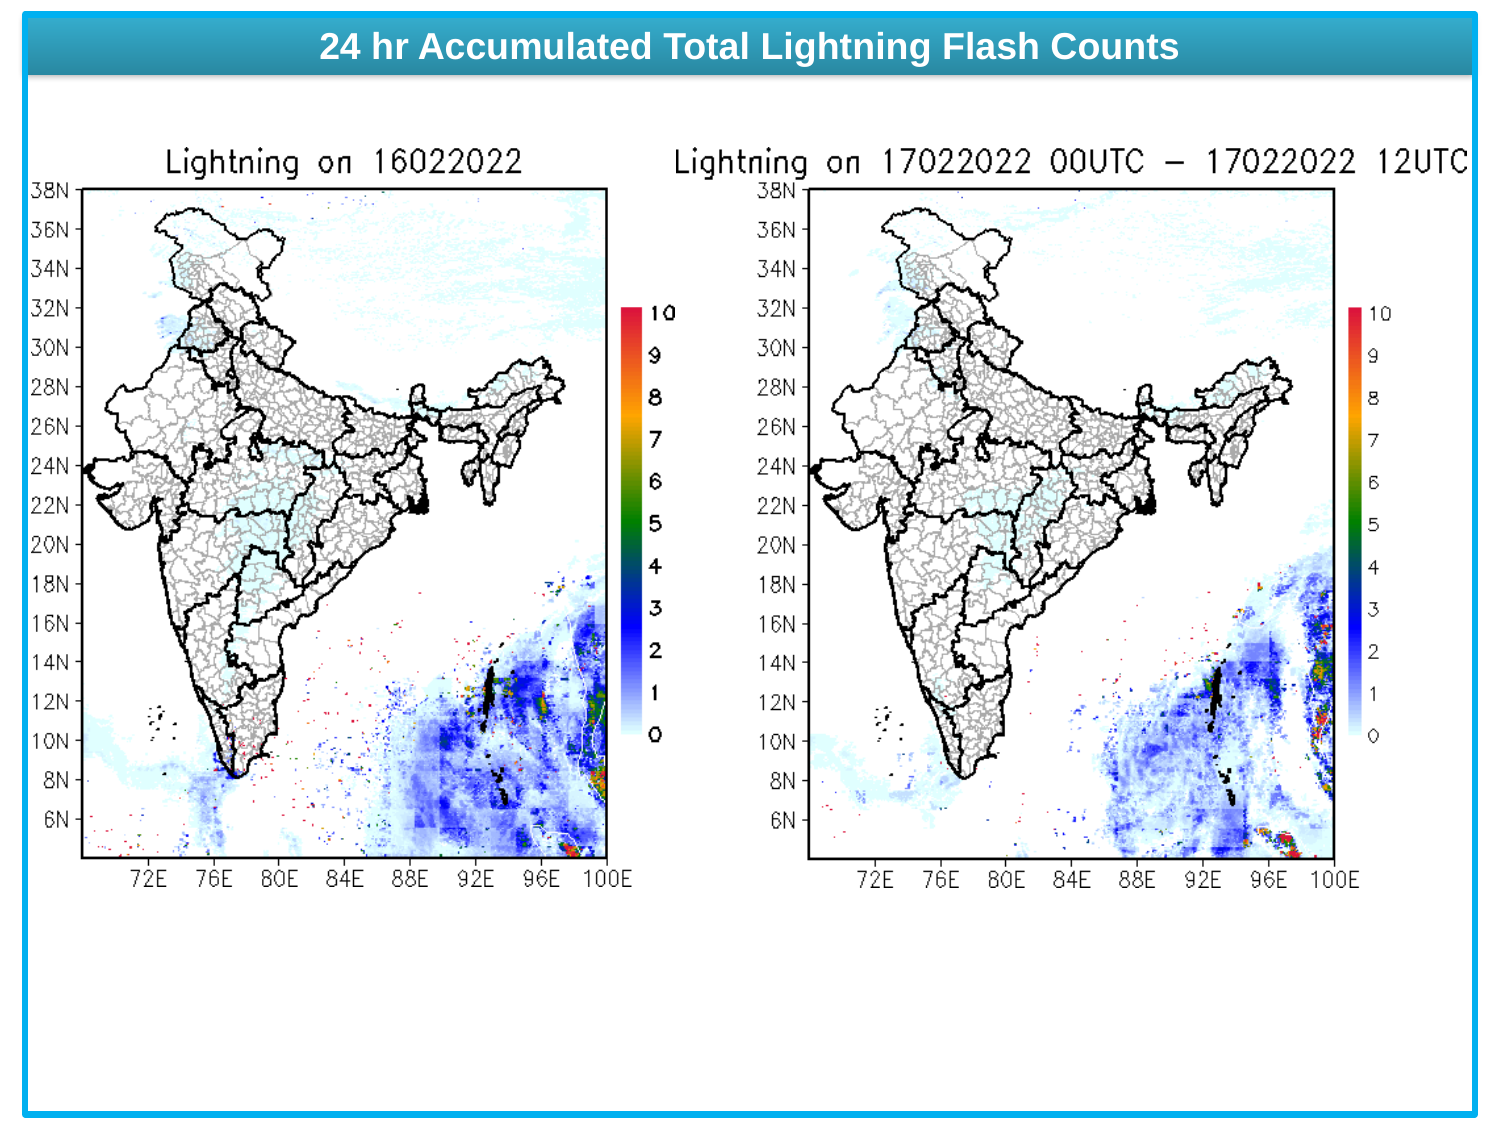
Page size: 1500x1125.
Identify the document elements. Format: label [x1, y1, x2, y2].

picture [31, 147, 1467, 888]
text_box [23, 12, 1477, 1116]
